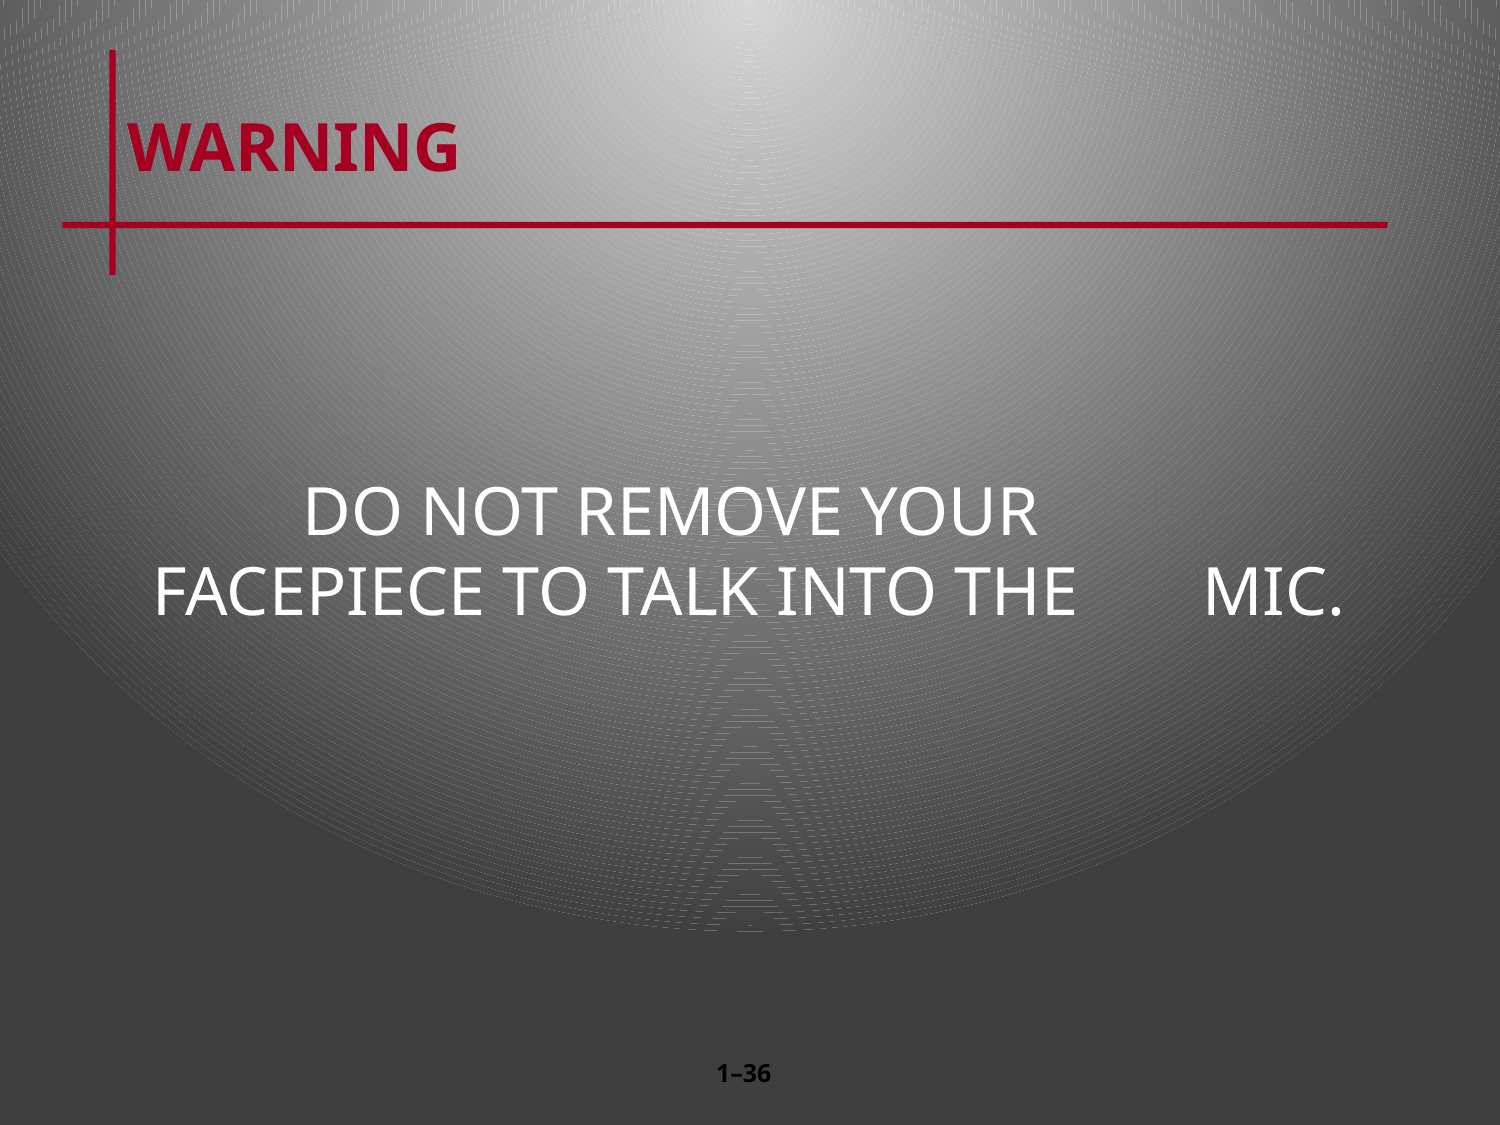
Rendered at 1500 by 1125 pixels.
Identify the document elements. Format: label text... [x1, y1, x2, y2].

slide_number 1–35 [587, 1050, 900, 1125]
title WARNING [112, 112, 1275, 233]
list DO NOT REMOVE YOUR FACEPIECE TO TALK INTO THE MIC. [137, 275, 1363, 938]
